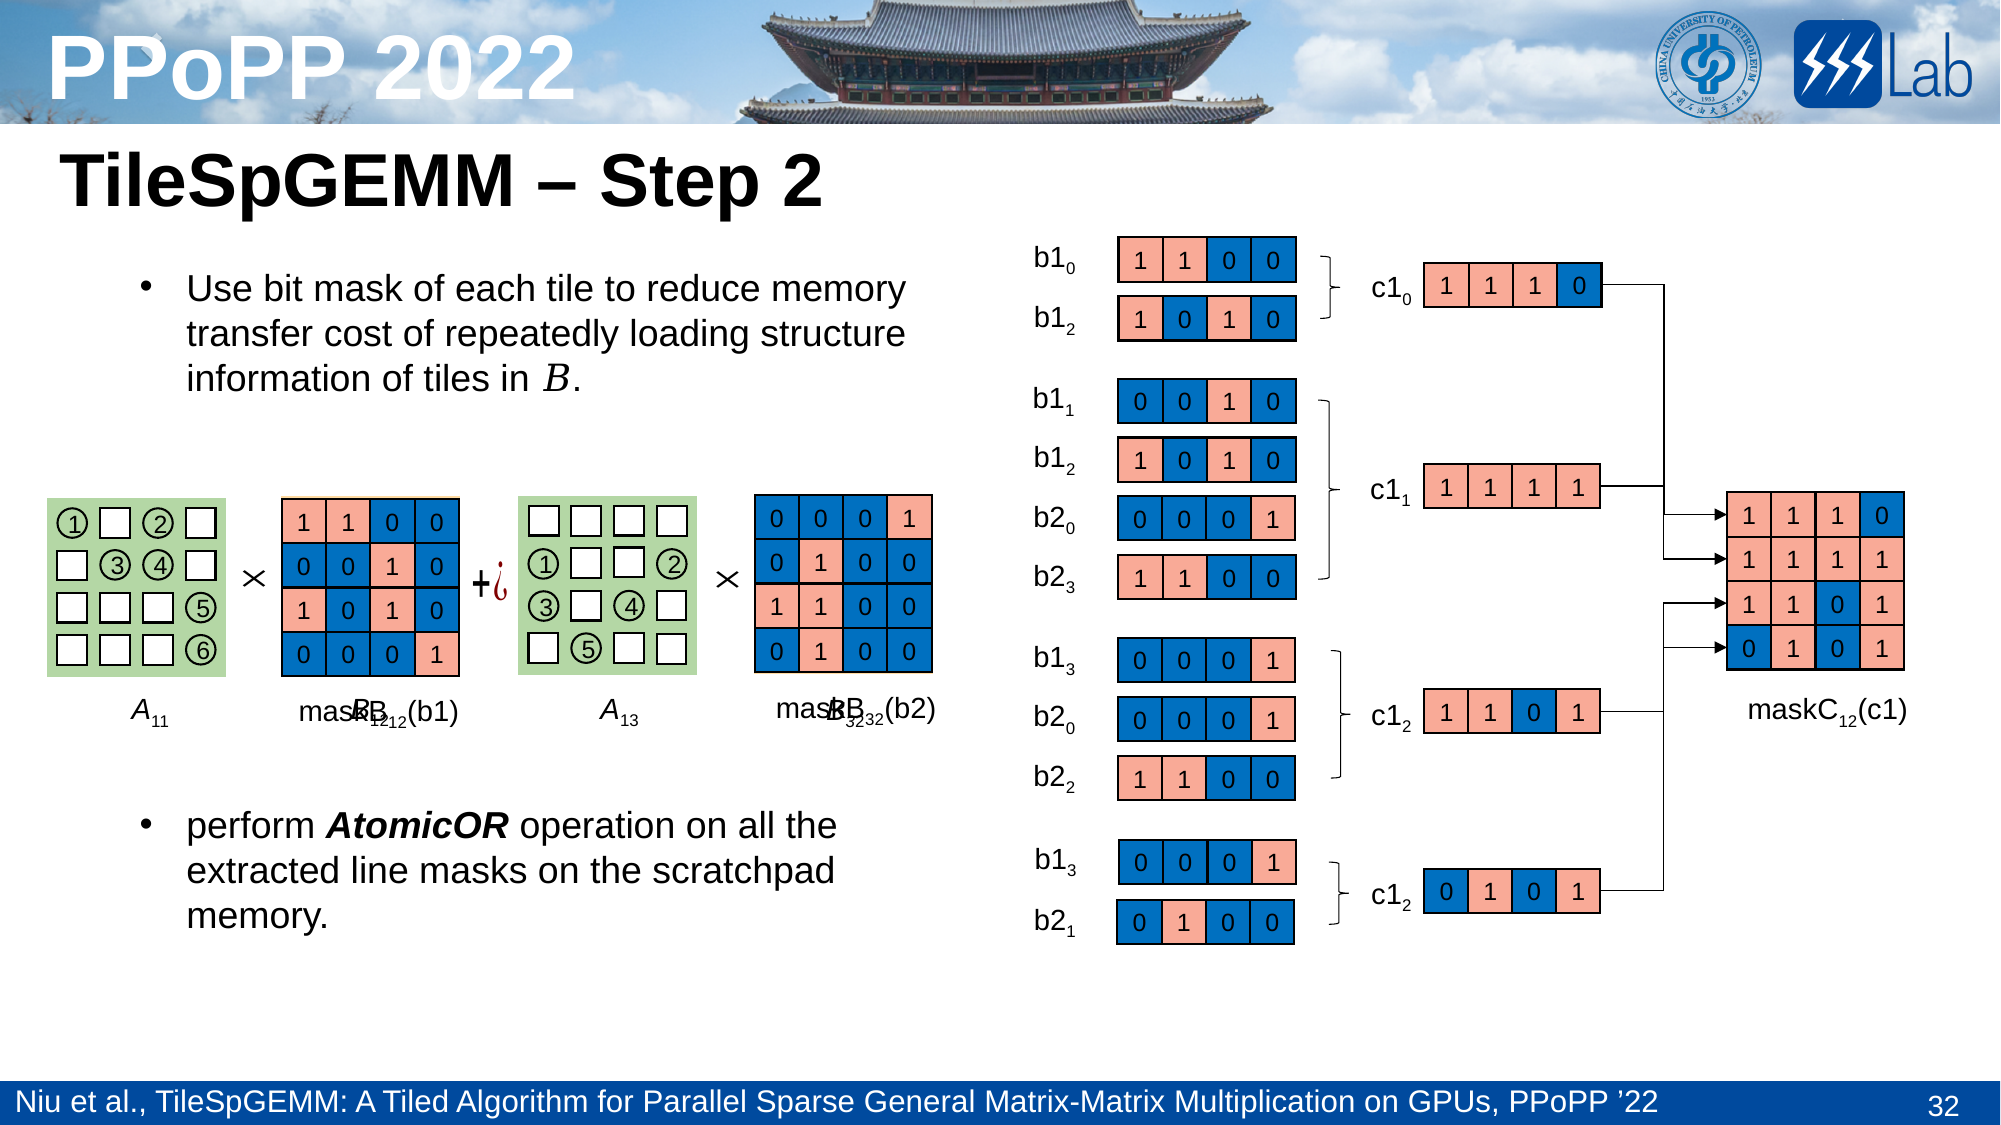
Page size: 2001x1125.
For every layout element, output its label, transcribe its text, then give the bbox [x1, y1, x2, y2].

text_box [656, 505, 688, 537]
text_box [1600, 603, 1727, 647]
text_box [99, 634, 131, 666]
text_box [570, 590, 602, 622]
text_box A13 [585, 682, 654, 738]
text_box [1017, 631, 1600, 801]
text_box Use bit mask of each tile to reduce memory transfer cost of repeatedly loading structure information of tiles in 𝐵. [124, 256, 975, 406]
text_box 6 [184, 633, 217, 666]
picture [0, 0, 2000, 124]
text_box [1017, 372, 1601, 601]
text_box 3 [99, 549, 131, 581]
text_box A11 [116, 683, 184, 738]
text_box Niu et al., TileSpGEMM: A Tiled Algorithm for Parallel Sparse General Matrix-Matrix Multiplication on GPUs, PPoPP ’22 [0, 1073, 1688, 1125]
text_box [56, 550, 88, 581]
text_box [99, 507, 131, 539]
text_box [281, 498, 477, 736]
text_box 2 [656, 548, 688, 580]
text_box [528, 505, 560, 537]
text_box [56, 634, 88, 666]
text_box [1601, 284, 1727, 486]
text_box 4 [613, 589, 645, 622]
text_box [754, 494, 954, 733]
text_box 5 [570, 632, 602, 664]
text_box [1726, 492, 1926, 734]
text_box perform AtomicOR operation on all the extracted line masks on the scratchpad memory. [124, 793, 975, 944]
text_box [142, 592, 174, 624]
text_box [570, 505, 602, 537]
text_box 5 [184, 591, 217, 624]
text_box [613, 505, 645, 537]
text_box TileSpGEMM – Step 2 [44, 124, 840, 229]
text_box 1 [56, 507, 89, 539]
text_box 2 [142, 507, 174, 539]
text_box [570, 547, 602, 579]
text_box [56, 592, 88, 624]
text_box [1600, 486, 1727, 559]
text_box [47, 498, 226, 677]
text_box [142, 634, 174, 666]
text_box [656, 590, 687, 621]
text_box 3 [527, 590, 560, 622]
slide_number 32 [1901, 1074, 1975, 1125]
text_box [613, 632, 645, 664]
text_box [185, 550, 217, 581]
text_box [613, 546, 645, 578]
text_box [99, 592, 131, 624]
text_box 1 [527, 548, 560, 580]
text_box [1018, 832, 1601, 945]
text_box [518, 496, 697, 675]
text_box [1600, 647, 1727, 891]
text_box 4 [142, 549, 174, 581]
text_box [656, 633, 687, 665]
text_box [185, 507, 217, 539]
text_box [1017, 230, 1602, 342]
text_box [527, 632, 559, 664]
